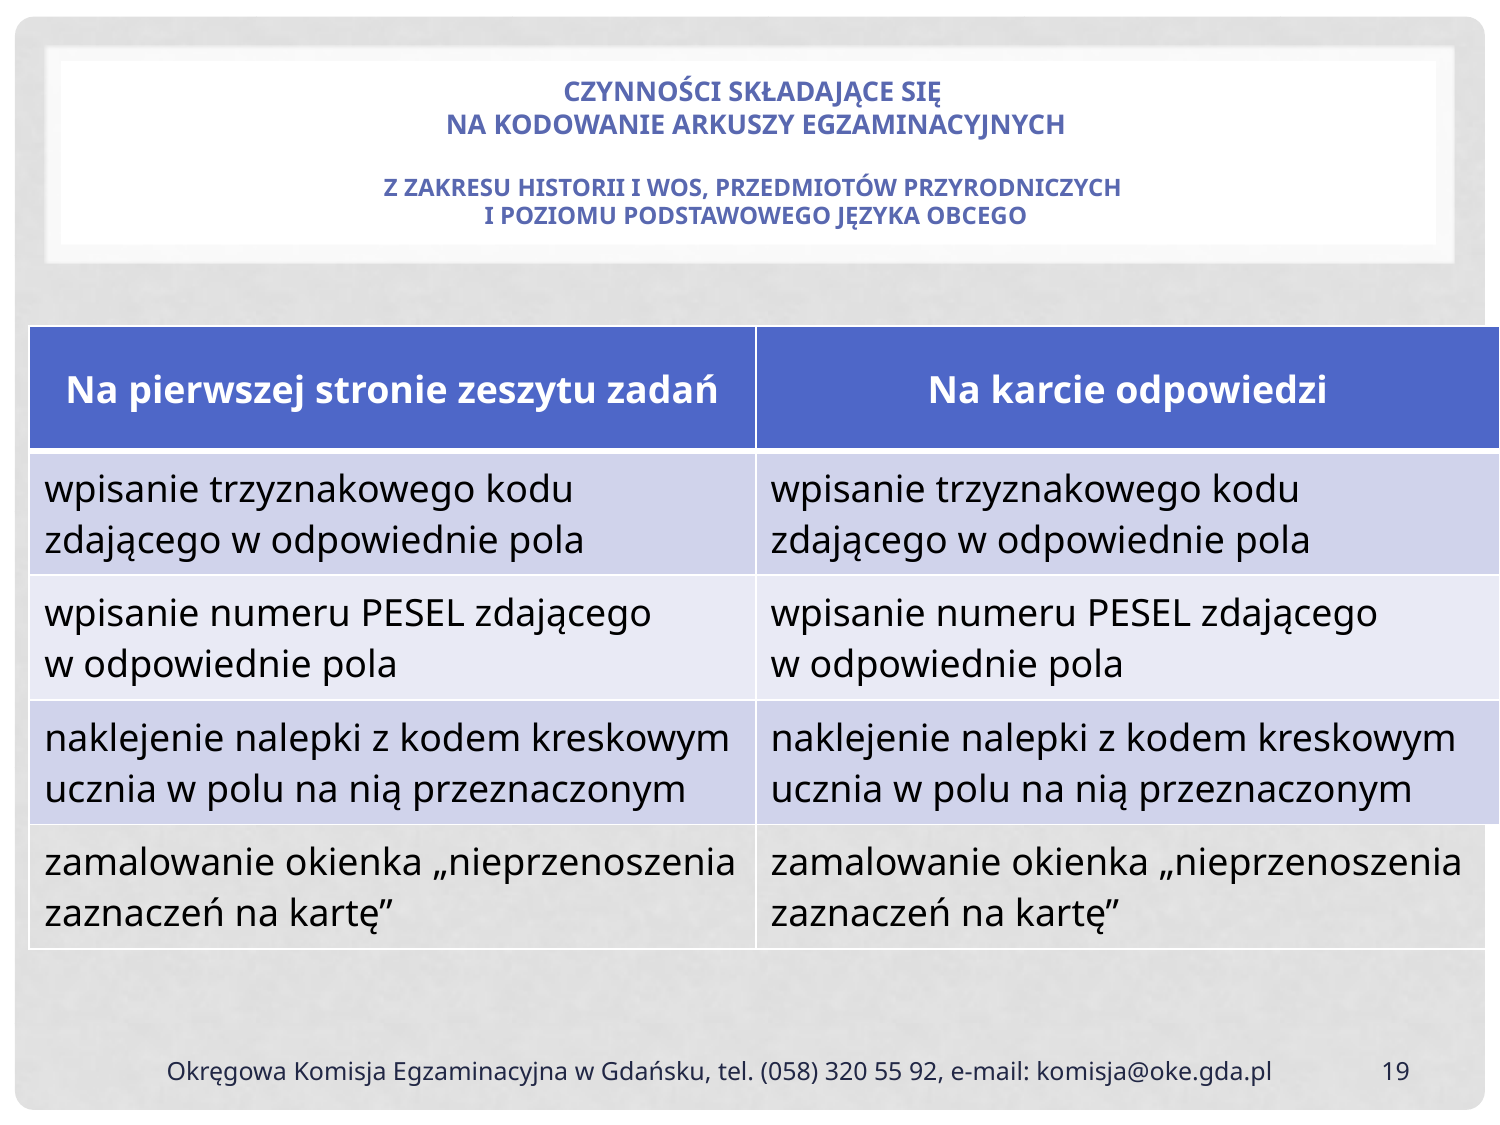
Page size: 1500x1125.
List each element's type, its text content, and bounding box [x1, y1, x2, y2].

table_header Na karcie odpowiedzi [757, 327, 1499, 448]
table_cell naklejenie nalepki z kodem kreskowym ucznia w polu na nią przeznaczonym [30, 701, 755, 824]
table_cell wpisanie numeru PESEL zdającego w odpowiednie pola [30, 576, 755, 699]
table_cell wpisanie trzyznakowego kodu zdającego w odpowiednie pola [757, 454, 1499, 574]
slide_number 19 [1074, 1042, 1425, 1103]
title Czynności składające się na kodowanie arkuszy egzaminacyjnych z zakresu historii i wos, przedmiotów przyrodniczych i poziomu podstawowego języka obcego [41, 66, 1471, 238]
table_cell wpisanie numeru PESEL zdającego w odpowiednie pola [757, 576, 1499, 699]
table_cell wpisanie trzyznakowego kodu zdającego w odpowiednie pola [30, 454, 755, 574]
table_cell naklejenie nalepki z kodem kreskowym ucznia w polu na nią przeznaczonym [757, 701, 1499, 824]
table_cell zamalowanie okienka „nieprzenoszenia zaznaczeń na kartę” [757, 825, 1499, 948]
footer Okręgowa Komisja Egzaminacyjna w Gdańsku, tel. (058) 320 55 92, e-mail: komisja@oke.gda.pl [112, 1042, 1074, 1103]
table_cell zamalowanie okienka „nieprzenoszenia zaznaczeń na kartę” [30, 825, 755, 948]
table_header Na pierwszej stronie zeszytu zadań [30, 327, 755, 448]
